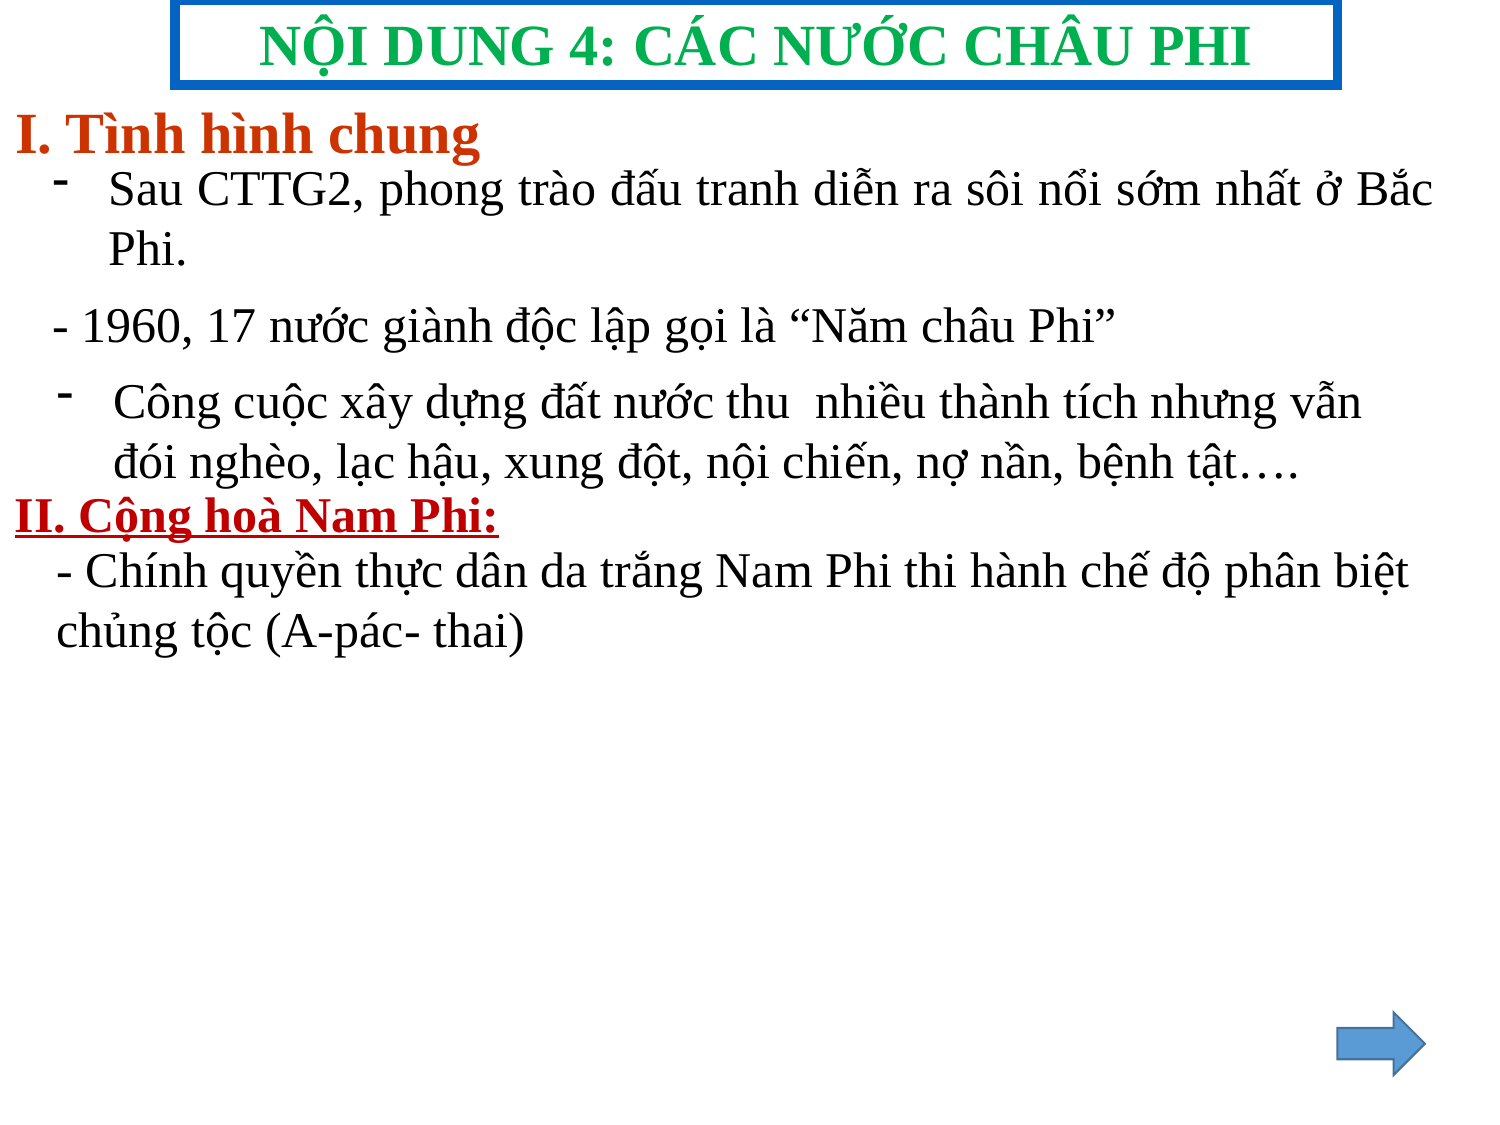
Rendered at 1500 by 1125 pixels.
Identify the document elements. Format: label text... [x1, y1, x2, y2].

text_box NỘI DUNG 4: CÁC NƯỚC CHÂU PHI [174, 0, 1338, 85]
text_box Công cuộc xây dựng đất nước thu nhiều thành tích nhưng vẫn đói nghèo, lạc hậu, xung đột, nội chiến, nợ nần, bệnh tật…. [41, 361, 1455, 497]
text_box [1336, 1009, 1427, 1078]
text_box II. Cộng hoà Nam Phi: [0, 474, 1000, 595]
text_box - Chính quyền thực dân da trắng Nam Phi thi hành chế độ phân biệt chủng tộc (A-pác- thai) [41, 530, 1455, 665]
text_box Sau CTTG2, phong trào đấu tranh diễn ra sôi nổi sớm nhất ở Bắc Phi. [37, 147, 1450, 283]
text_box - 1960, 17 nước giành độc lập gọi là “Năm châu Phi” [37, 284, 1200, 360]
text_box I. Tình hình chung [0, 87, 1200, 173]
